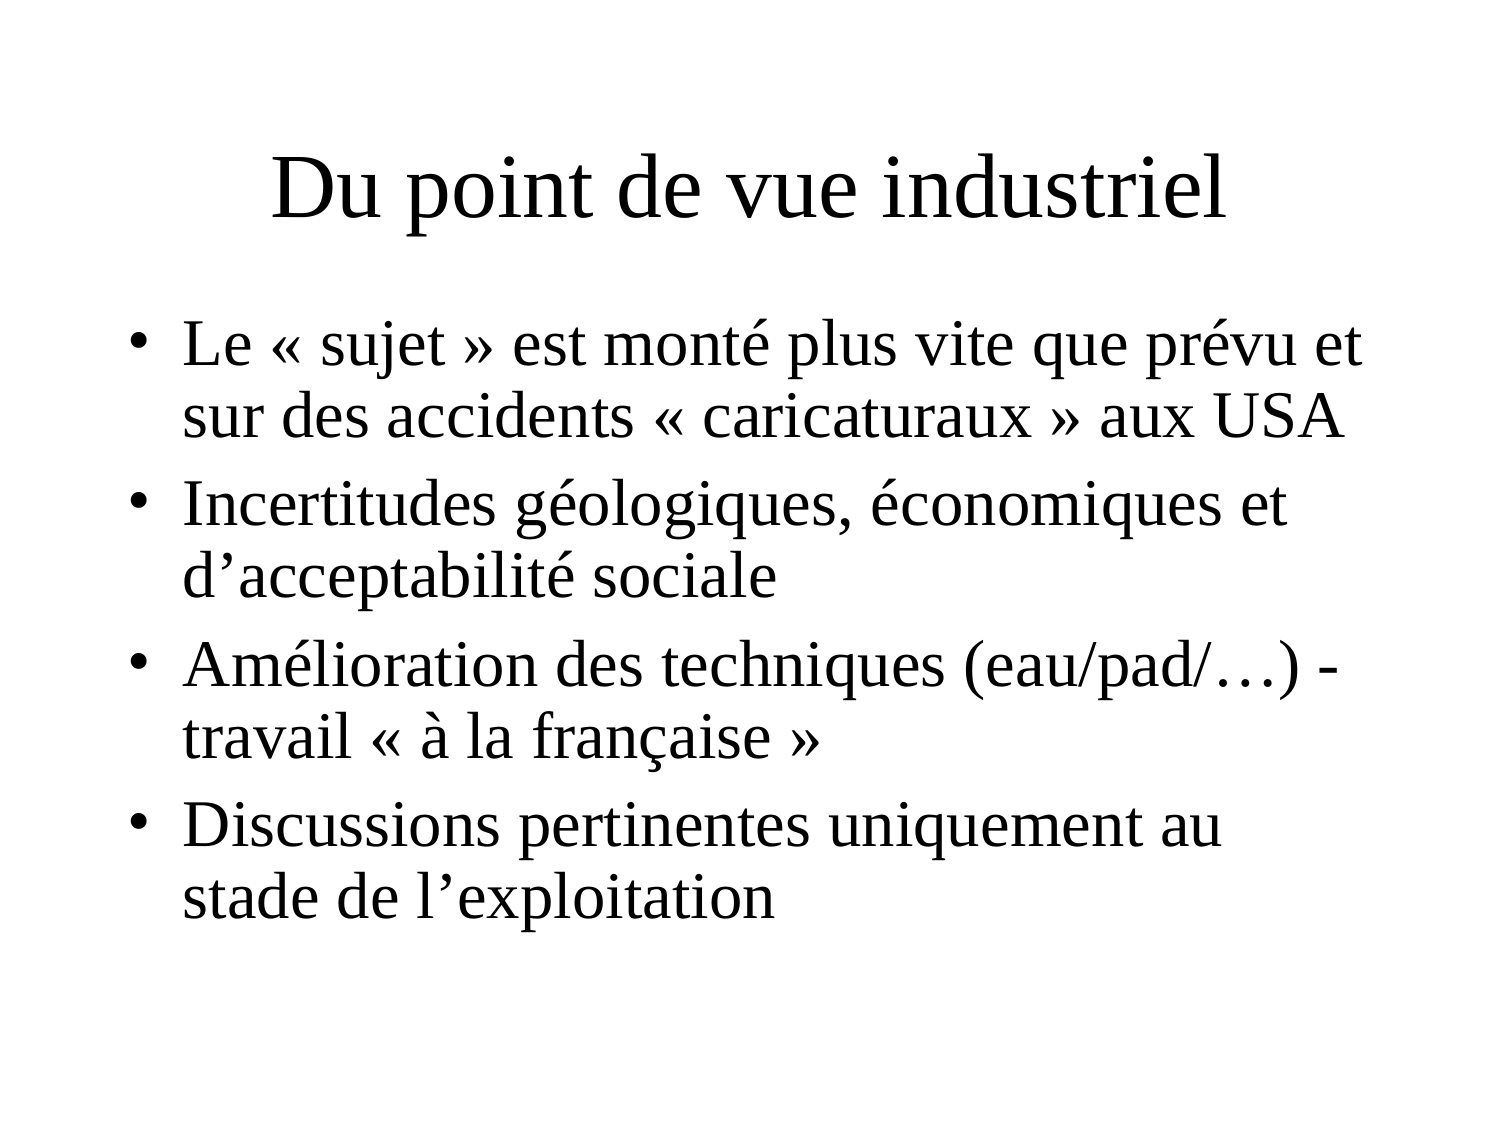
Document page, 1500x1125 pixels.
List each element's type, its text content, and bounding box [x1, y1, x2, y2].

title Du point de vue industriel [112, 99, 1388, 263]
list Le « sujet » est monté plus vite que prévu et sur des accidents « caricaturaux » aux USA Incertitudes géologiques, économiques et d’acceptabilité sociale Amélioration des techniques (eau/pad/…) - travail « à la française » Discussions pertinentes uniquement au stade de l’exploitation [112, 299, 1388, 1001]
